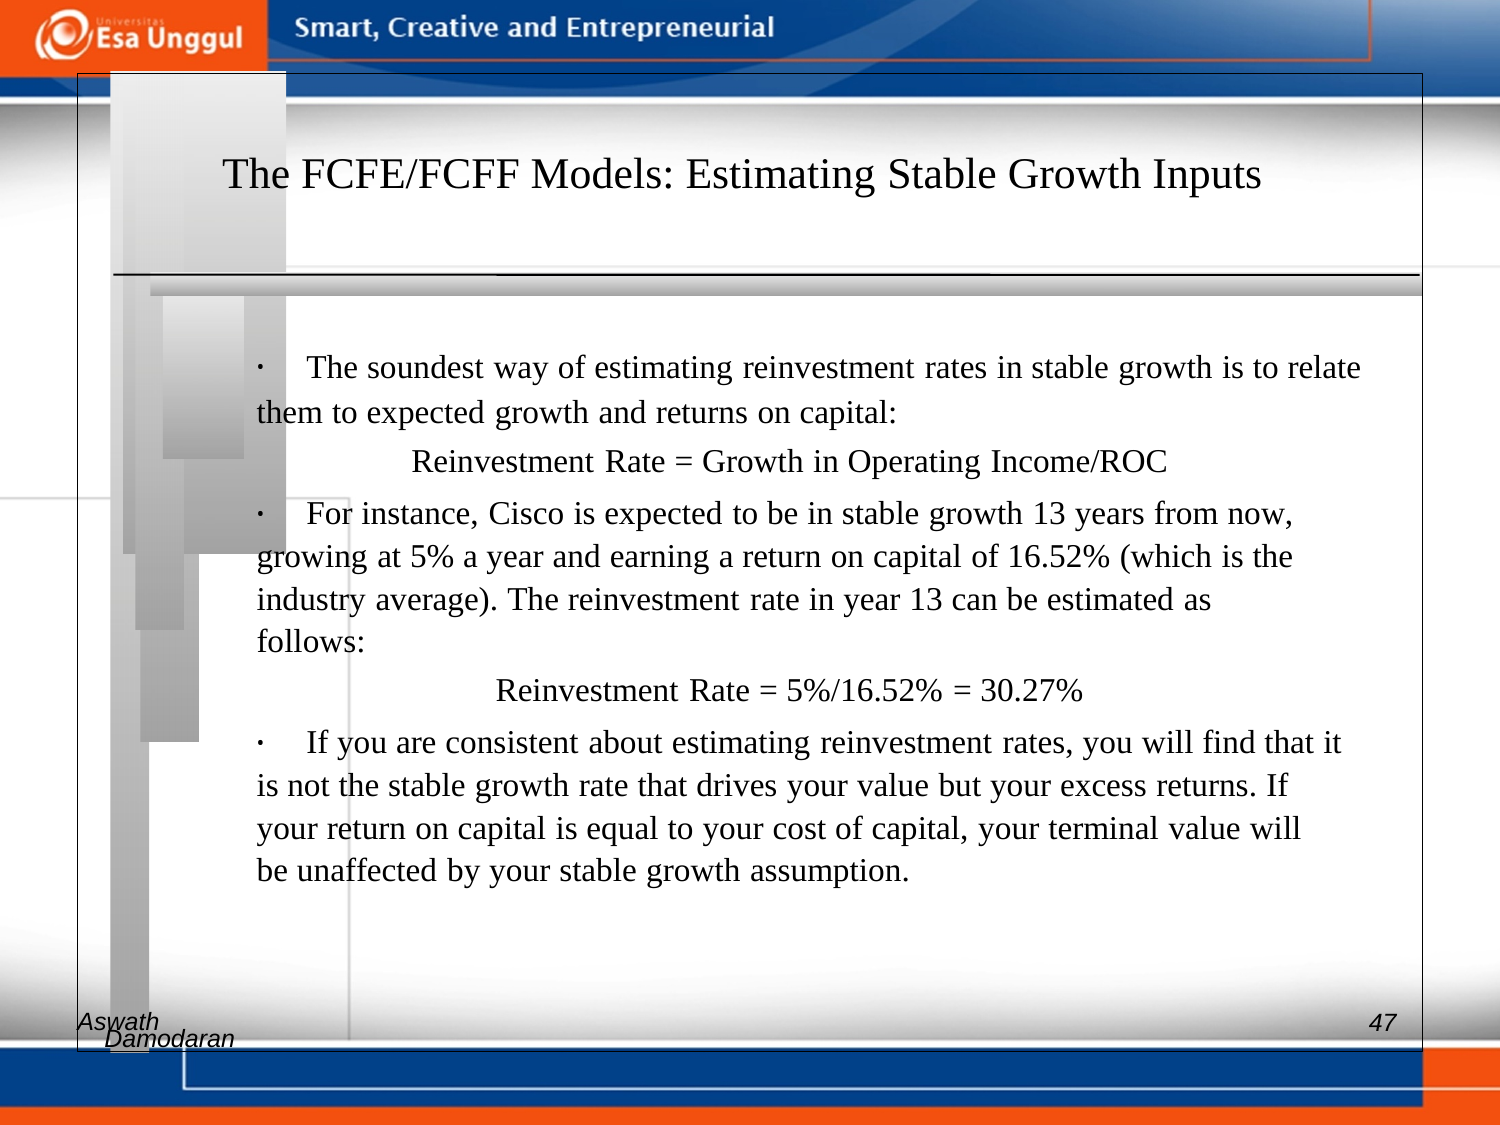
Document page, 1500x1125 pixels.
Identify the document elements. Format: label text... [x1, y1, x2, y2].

picture [0, 0, 1500, 1125]
text_box The FCFE/FCFF Models: Estimating Stable Growth Inputs • The soundest way of estimating reinvestment rates in stable growth is to relate them to expected growth and returns on capital: Reinvestment Rate = Growth in Operating Income/ROC • For instance, Cisco is expected to be in stable growth 13 years from now, growing at 5% a year and earning a return on capital of 16.52% (which is the industry average). The reinvestment rate in year 13 can be estimated as follows: Reinvestment Rate = 5%/16.52% = 30.27% • If you are consistent about estimating reinvestment rates, you will find that it is not the stable growth rate that drives your value but your excess returns. If your return on capital is equal to your cost of capital, your terminal value will be unaffected by your stable growth assumption. Aswath [77, 73, 1423, 1052]
